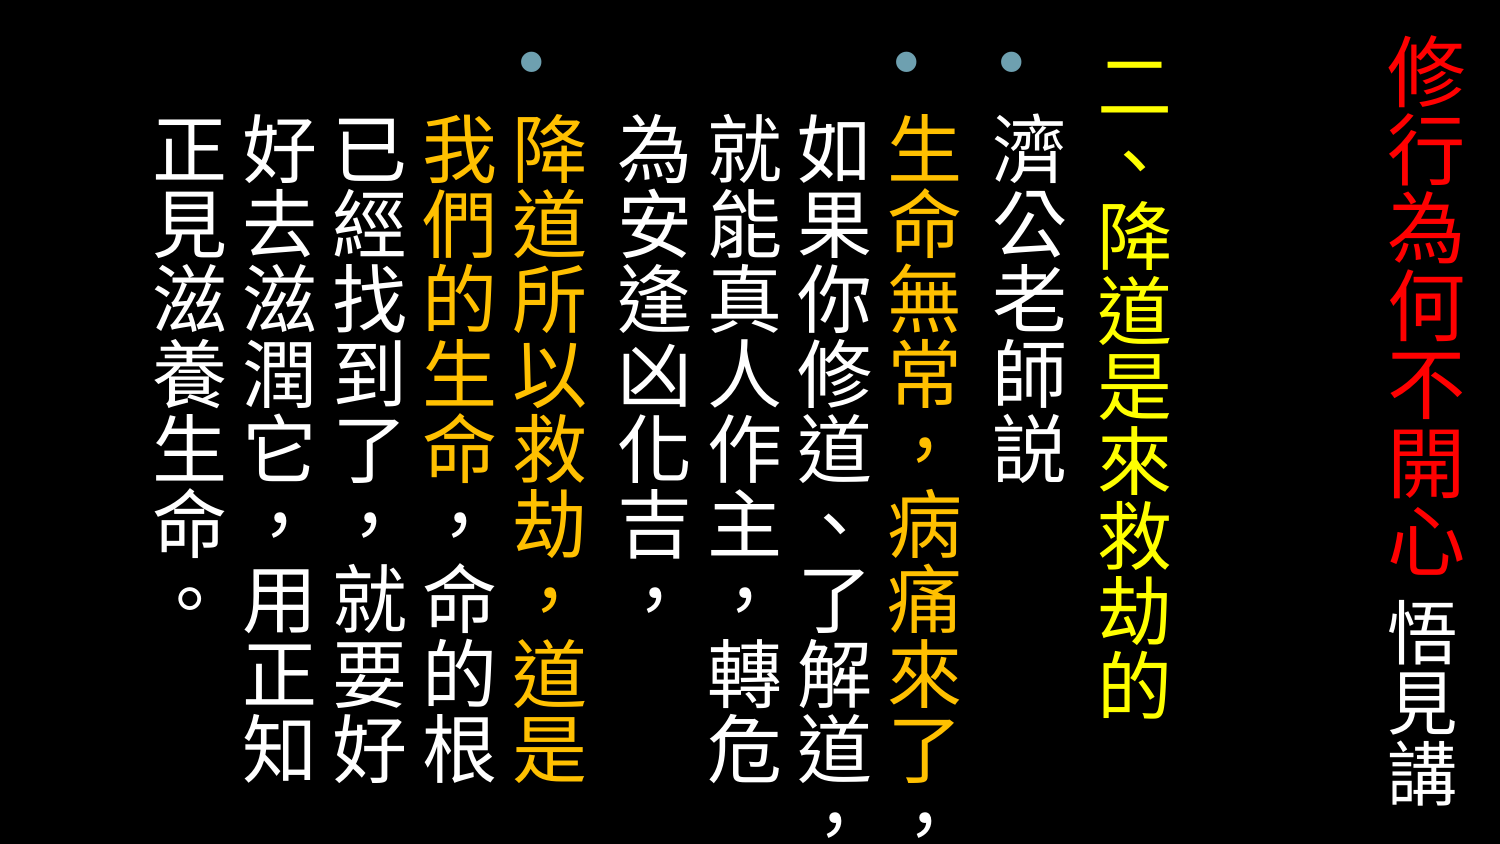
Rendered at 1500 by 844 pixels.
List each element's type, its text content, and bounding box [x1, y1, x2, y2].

list 二、降道是來救劫的 濟公老師説 生命無常，病痛來了，如果你修道、了解道，就能真人作主，轉危為安逢凶化吉， 降道所以救劫，道是我們的生命，命的根已經找到了，就要好好去滋潤它，用正知正見滋養生命。 [29, 27, 1365, 820]
title 修行為何不開心 悟見講 [1364, 21, 1483, 820]
